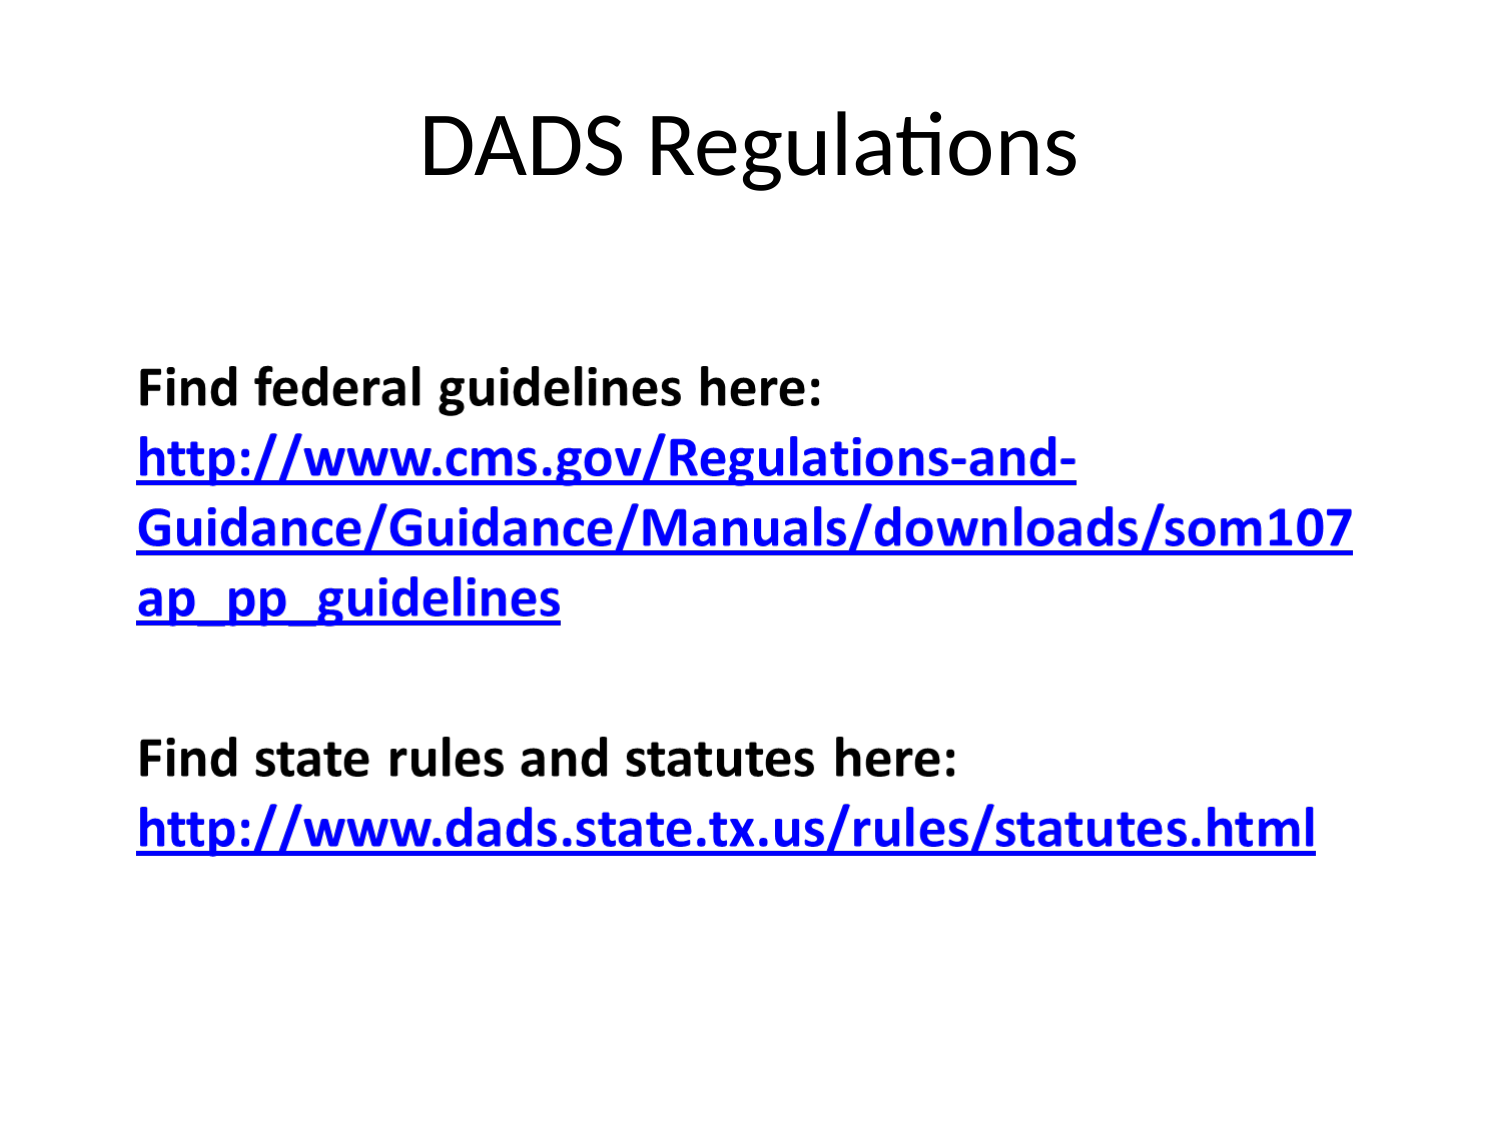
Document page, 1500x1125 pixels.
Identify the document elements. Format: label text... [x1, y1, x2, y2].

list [101, 333, 1399, 934]
title DADS Regulations [75, 45, 1425, 233]
